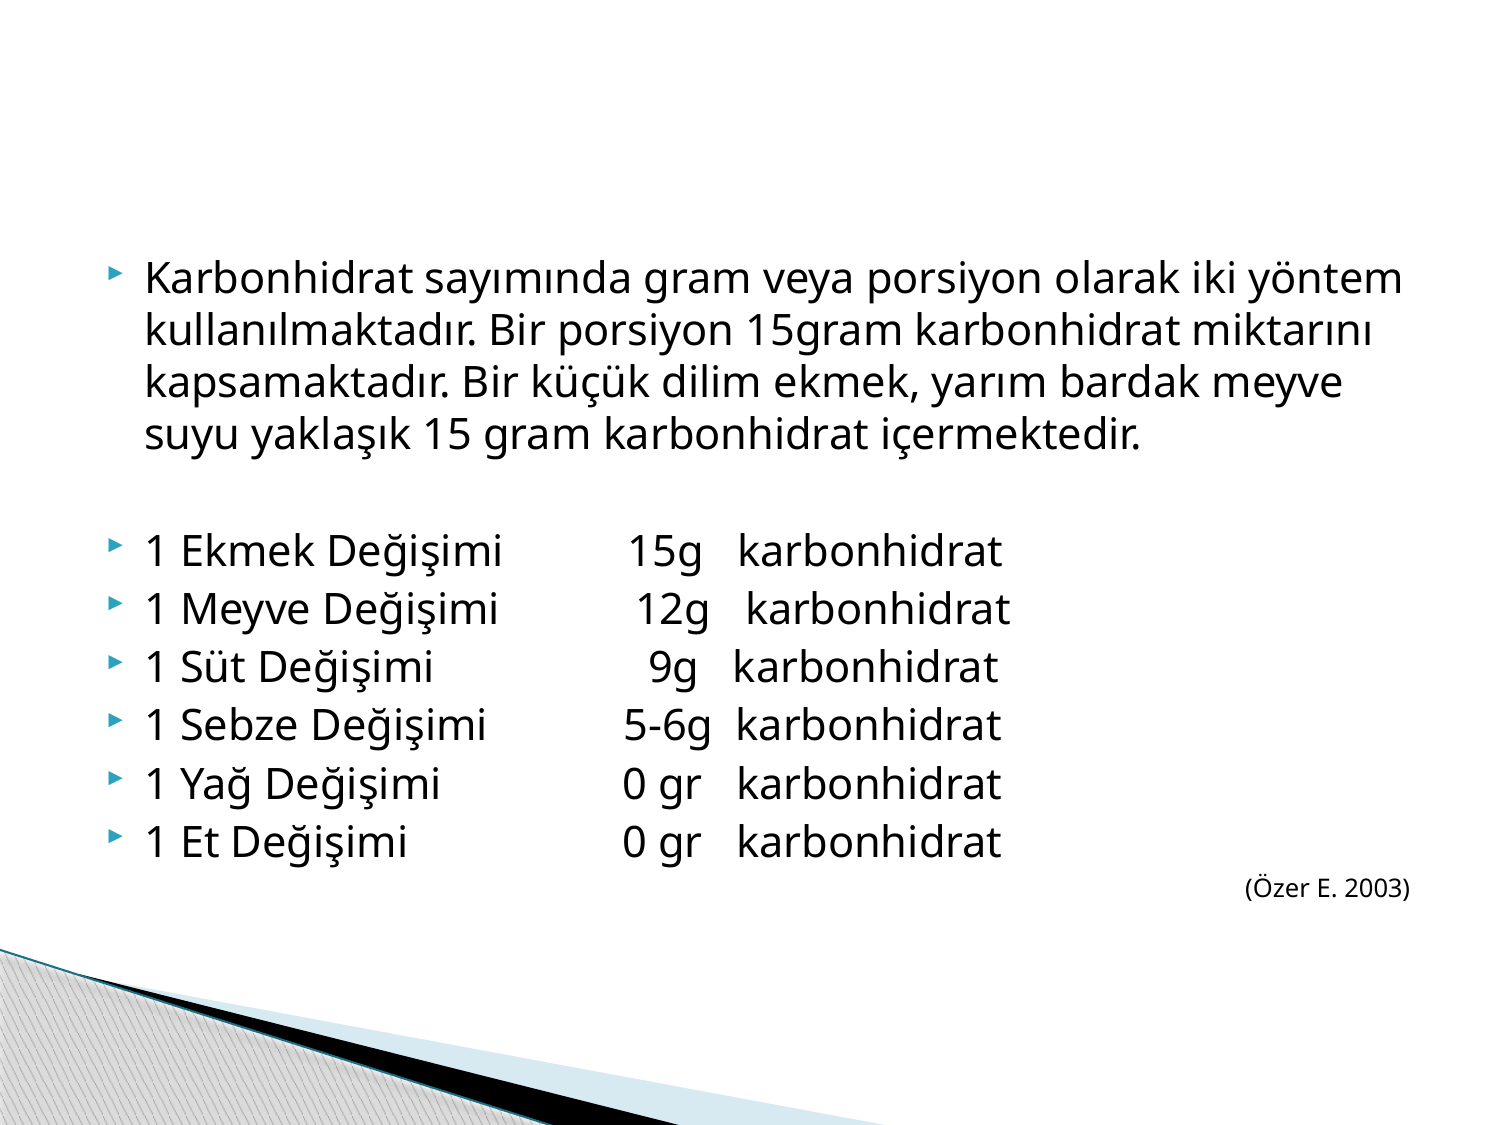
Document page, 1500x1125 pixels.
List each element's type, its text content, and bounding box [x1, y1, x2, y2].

list Karbonhidrat sayımında gram veya porsiyon olarak iki yöntem kullanılmaktadır. Bir porsiyon 15gram karbonhidrat miktarını kapsamaktadır. Bir küçük dilim ekmek, yarım bardak meyve suyu yaklaşık 15 gram karbonhidrat içermektedir. 1 Ekmek Değişimi 15g karbonhidrat 1 Meyve Değişimi 12g karbonhidrat 1 Süt Değişimi 9g karbonhidrat 1 Sebze Değişimi 5-6g karbonhidrat 1 Yağ Değişimi 0 gr karbonhidrat 1 Et Değişimi 0 gr karbonhidrat (Özer E. 2003) [75, 243, 1425, 986]
